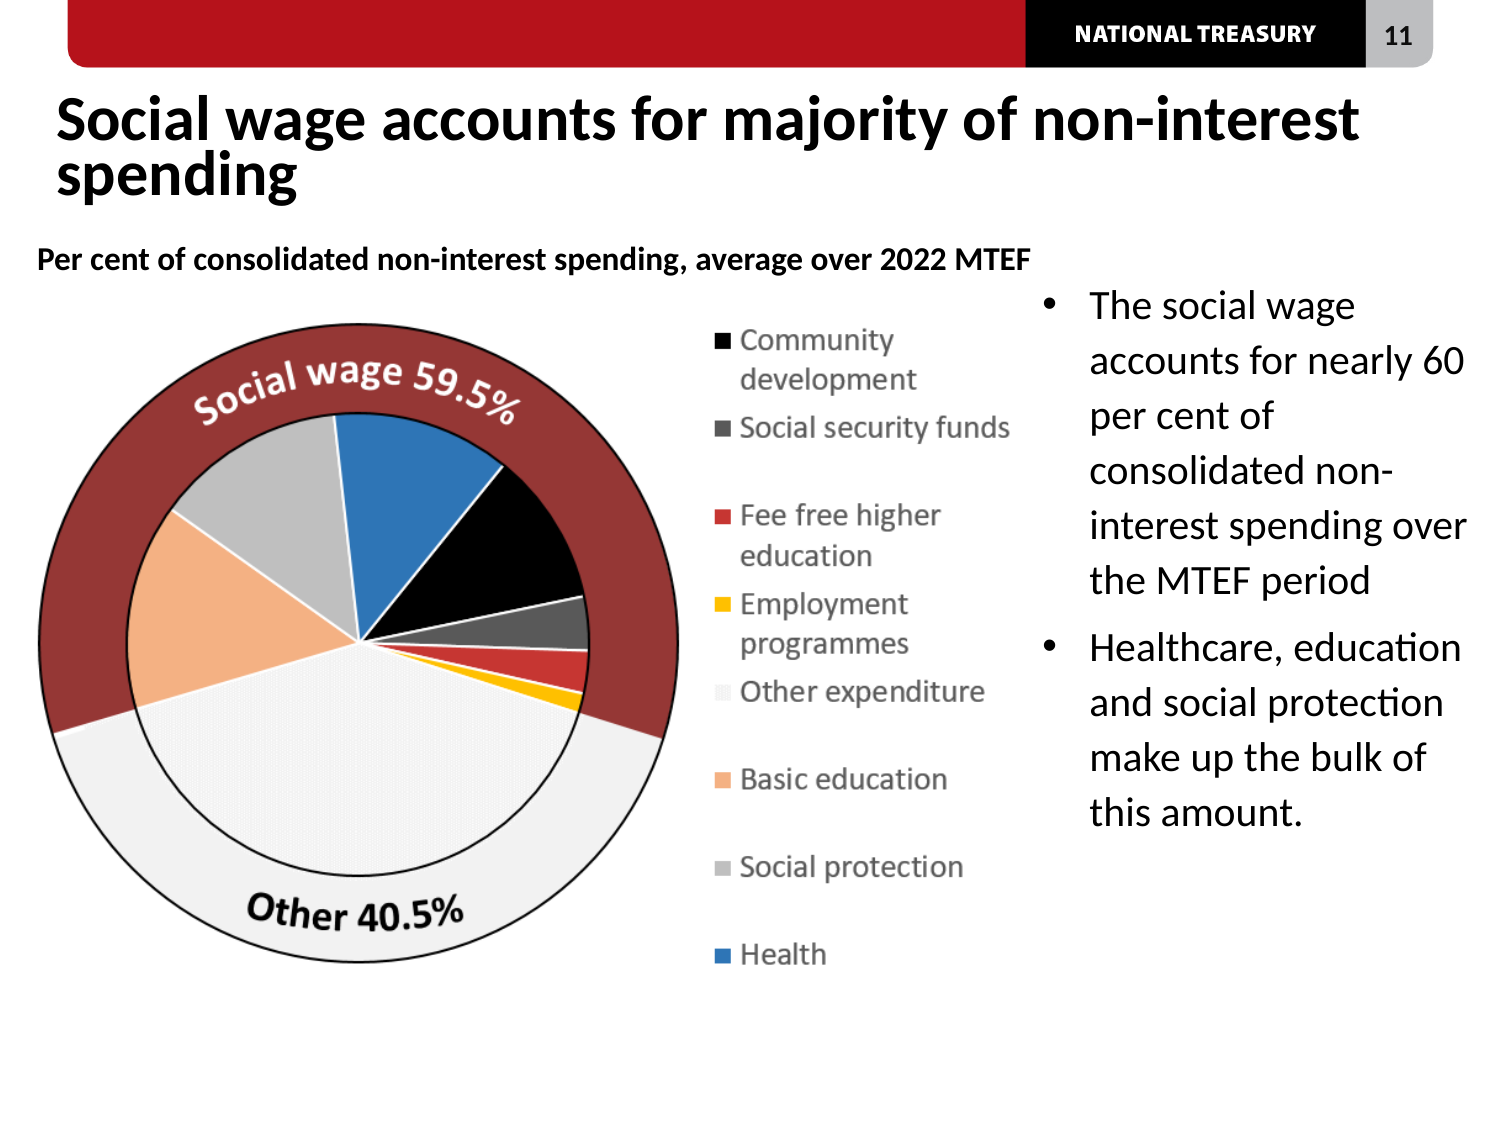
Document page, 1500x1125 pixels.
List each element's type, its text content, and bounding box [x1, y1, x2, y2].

picture [0, 0, 1500, 1125]
text_box Per cent of consolidated non-interest spending, average over 2022 MTEF [22, 225, 1074, 289]
list The social wage accounts for nearly 60 per cent of consolidated non-interest spending over the MTEF period Healthcare, education and social protection make up the bulk of this amount. [1027, 265, 1499, 973]
title Social wage accounts for majority of non-interest spending [41, 90, 1475, 217]
